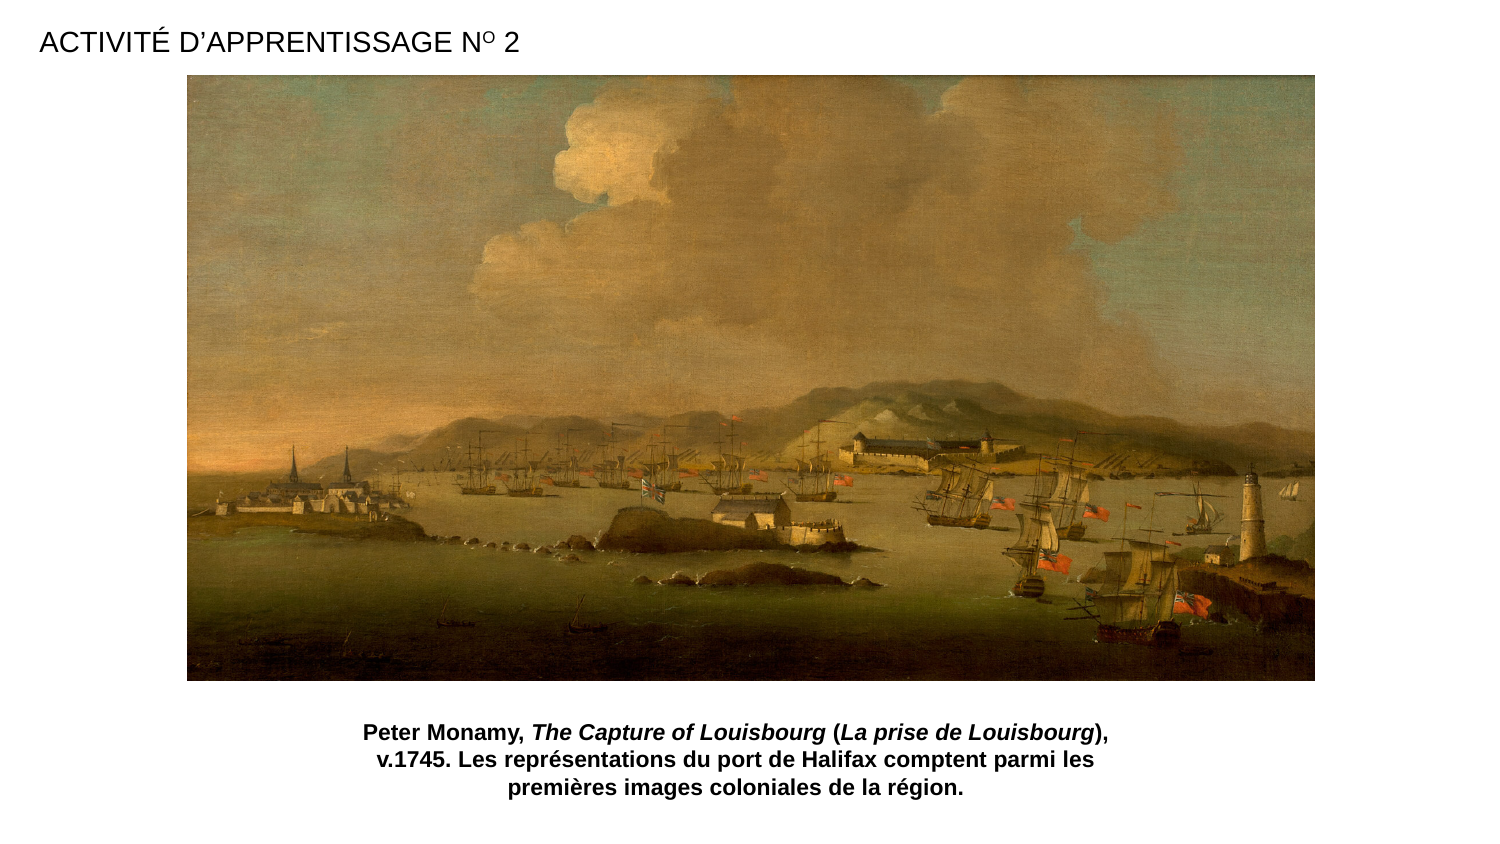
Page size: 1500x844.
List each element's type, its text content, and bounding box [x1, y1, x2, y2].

picture [187, 74, 1315, 681]
text_box Peter Monamy, The Capture of Louisbourg (La prise de Louisbourg), v.1745. Les représentations du port de Halifax comptent parmi les premières images coloniales de la région. [344, 702, 1128, 815]
text_box ACTIVITÉ D’APPRENTISSAGE NO 2 [24, 16, 775, 66]
